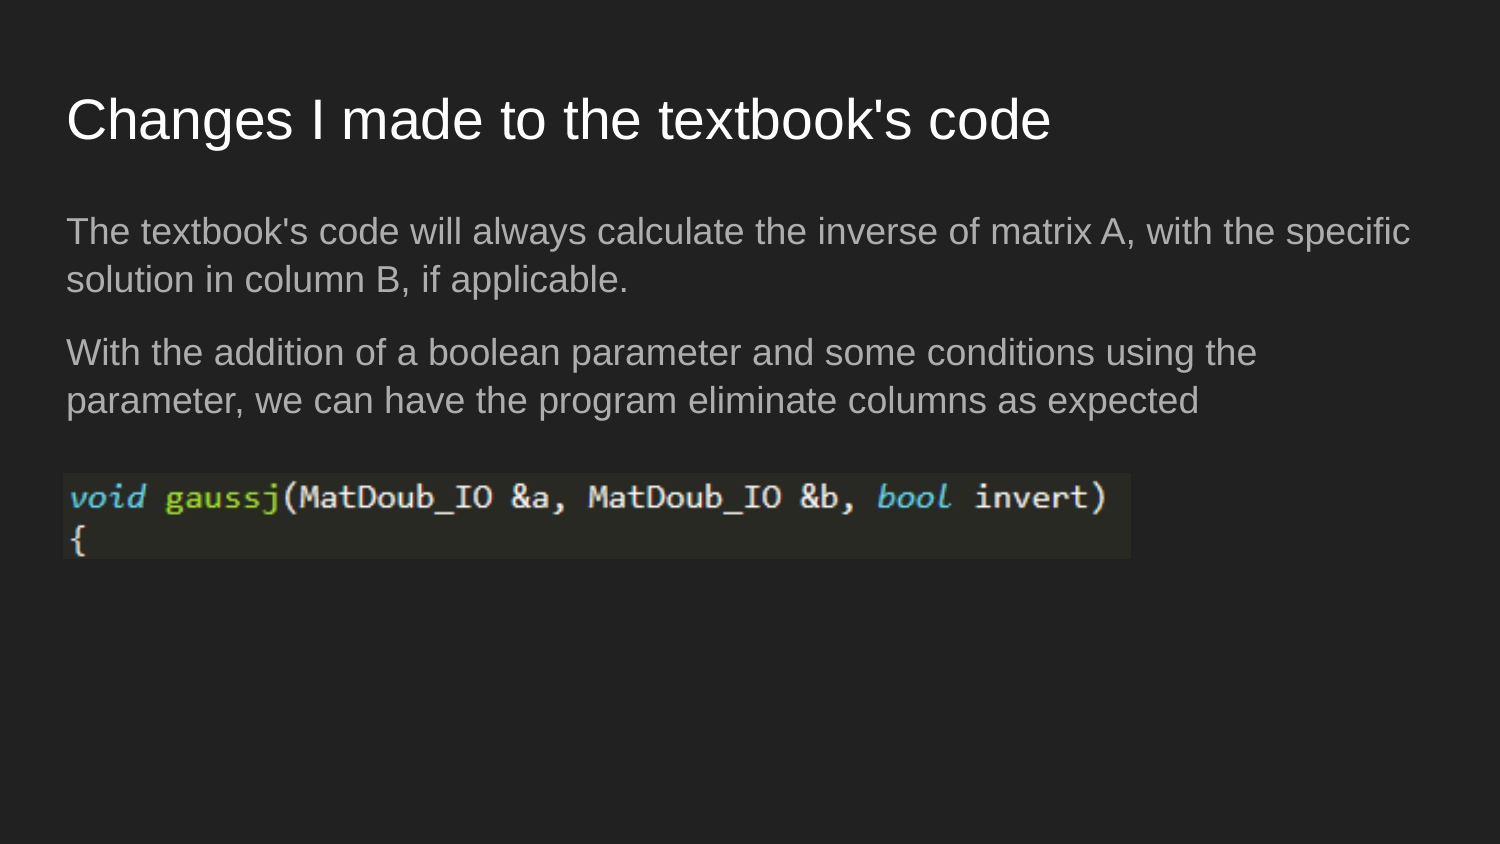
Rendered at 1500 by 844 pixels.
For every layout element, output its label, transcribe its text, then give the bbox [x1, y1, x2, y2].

picture [63, 473, 1131, 559]
title Changes I made to the textbook's code [51, 72, 1449, 167]
list The textbook's code will always calculate the inverse of matrix A, with the specific solution in column B, if applicable. With the addition of a boolean parameter and some conditions using the parameter, we can have the program eliminate columns as expected [51, 189, 1449, 750]
